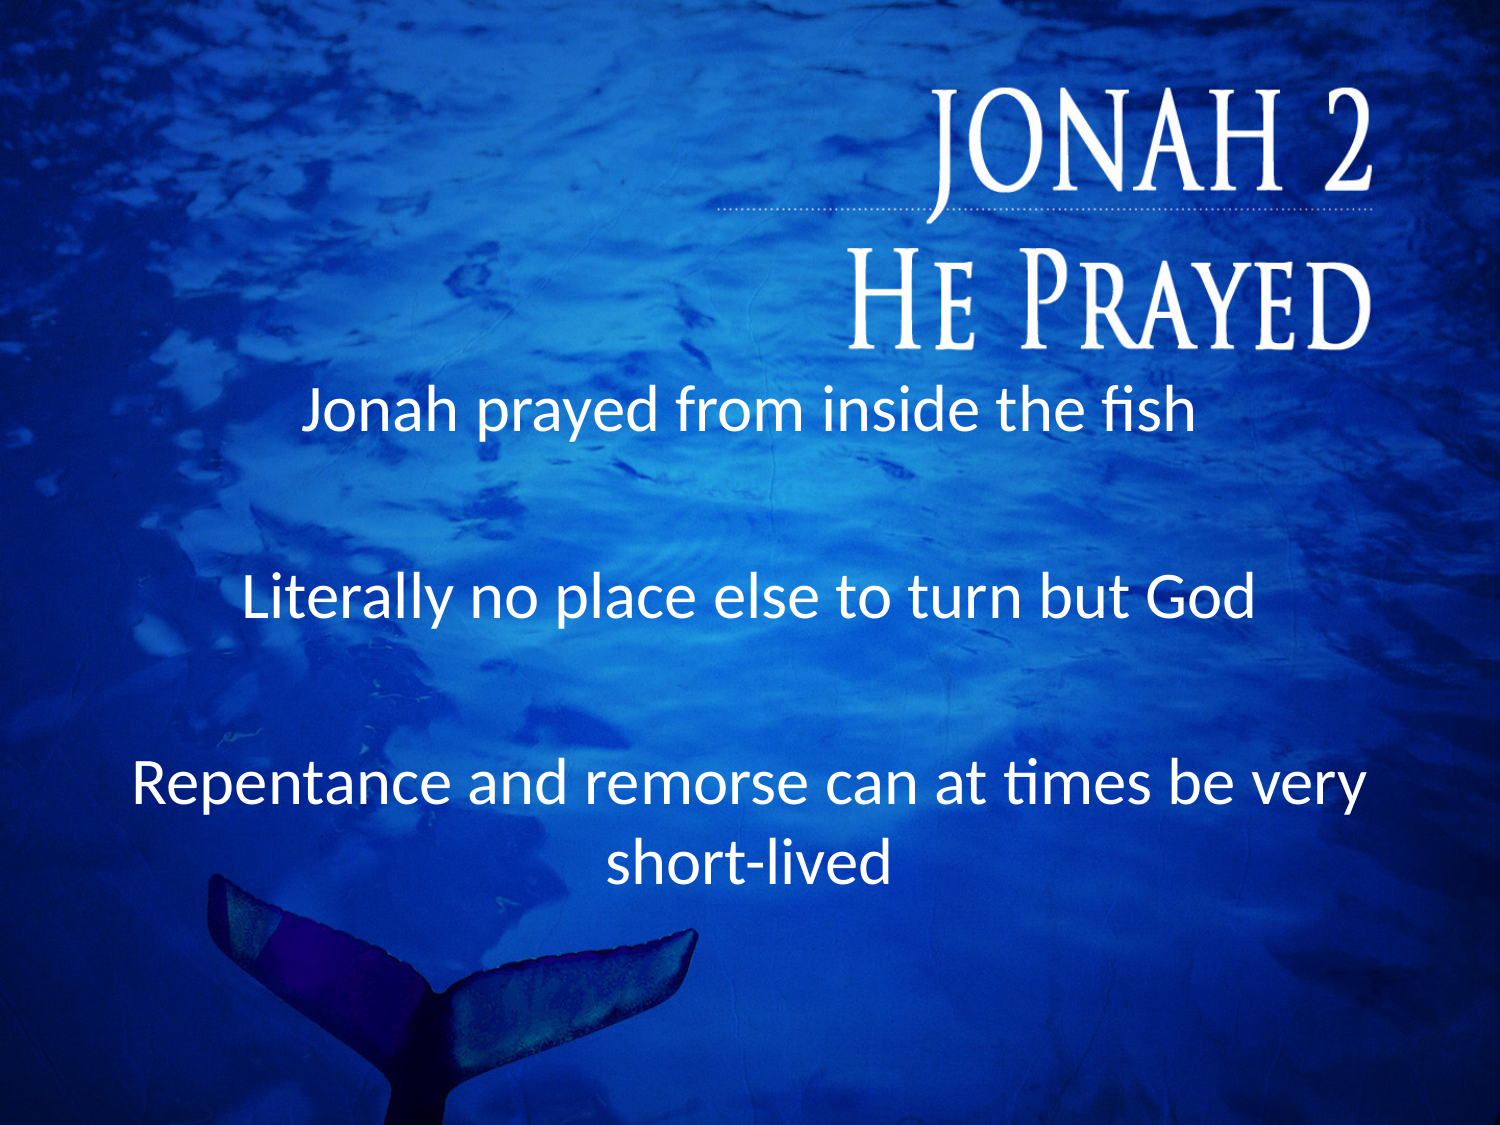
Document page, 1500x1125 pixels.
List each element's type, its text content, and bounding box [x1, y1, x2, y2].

picture [0, 0, 1500, 1125]
list Jonah prayed from inside the fish Literally no place else to turn but God Repentance and remorse can at times be very short-lived [75, 357, 1425, 1005]
